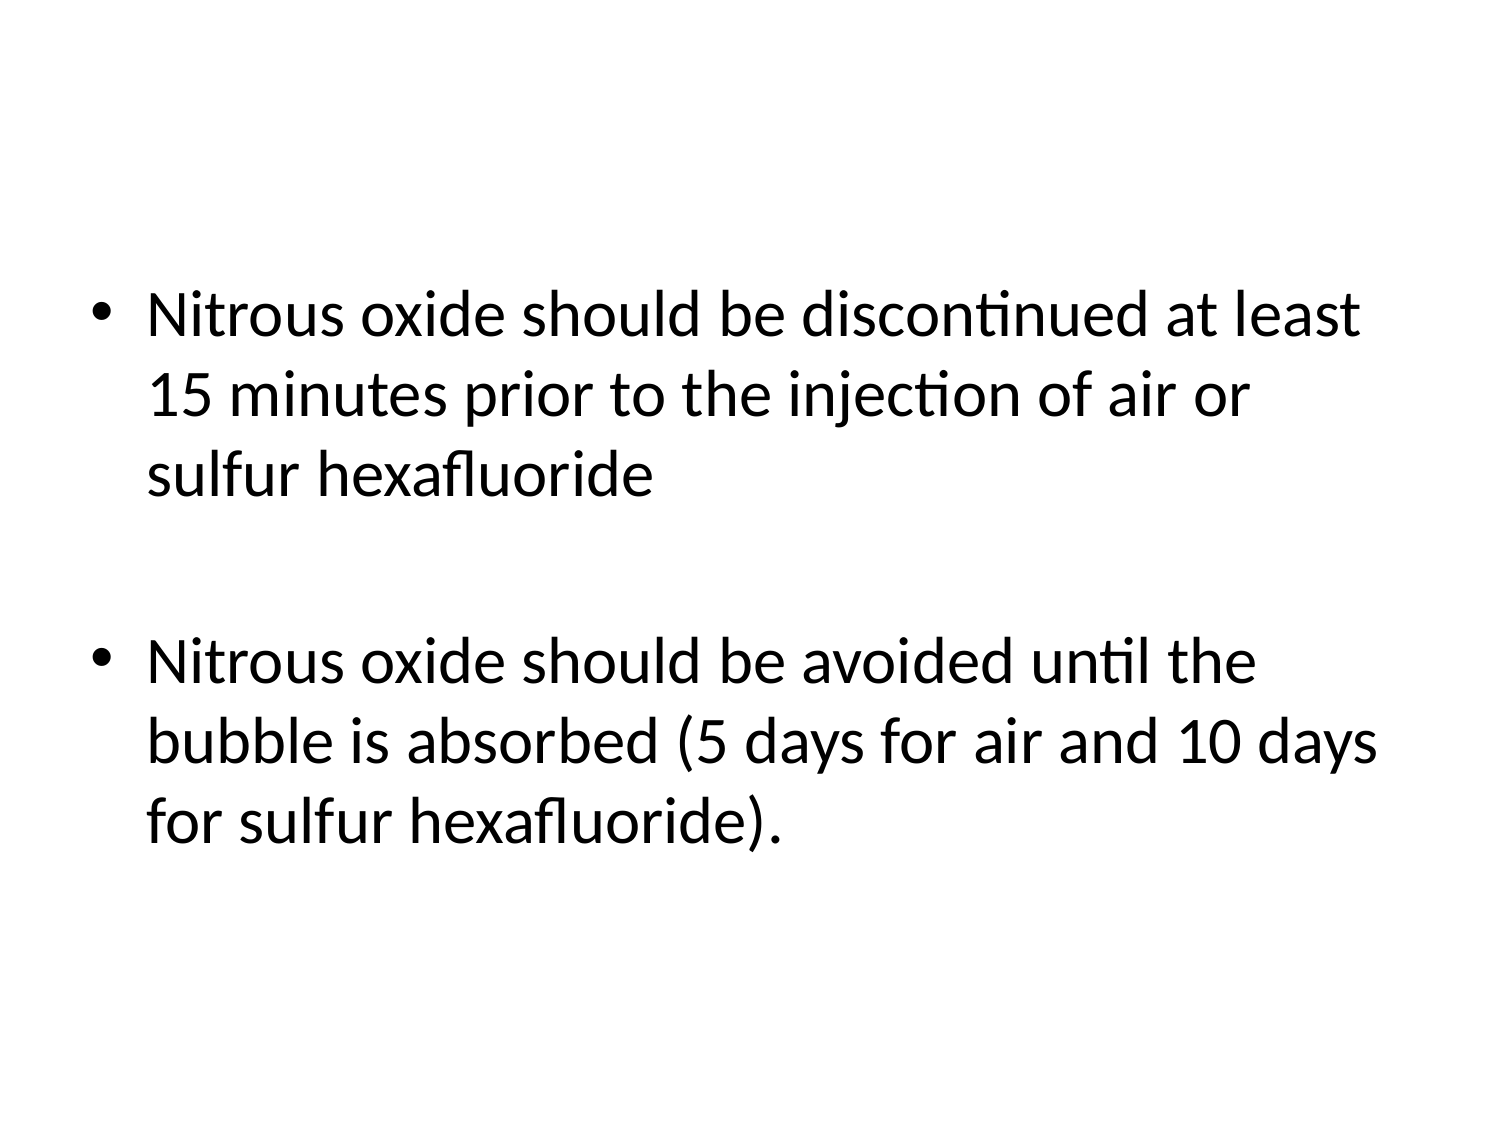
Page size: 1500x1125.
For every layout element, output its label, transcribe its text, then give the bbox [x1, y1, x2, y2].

list Nitrous oxide should be discontinued at least 15 minutes prior to the injection of air or sulfur hexafluoride Nitrous oxide should be avoided until the bubble is absorbed (5 days for air and 10 days for sulfur hexafluoride). [75, 262, 1425, 1005]
